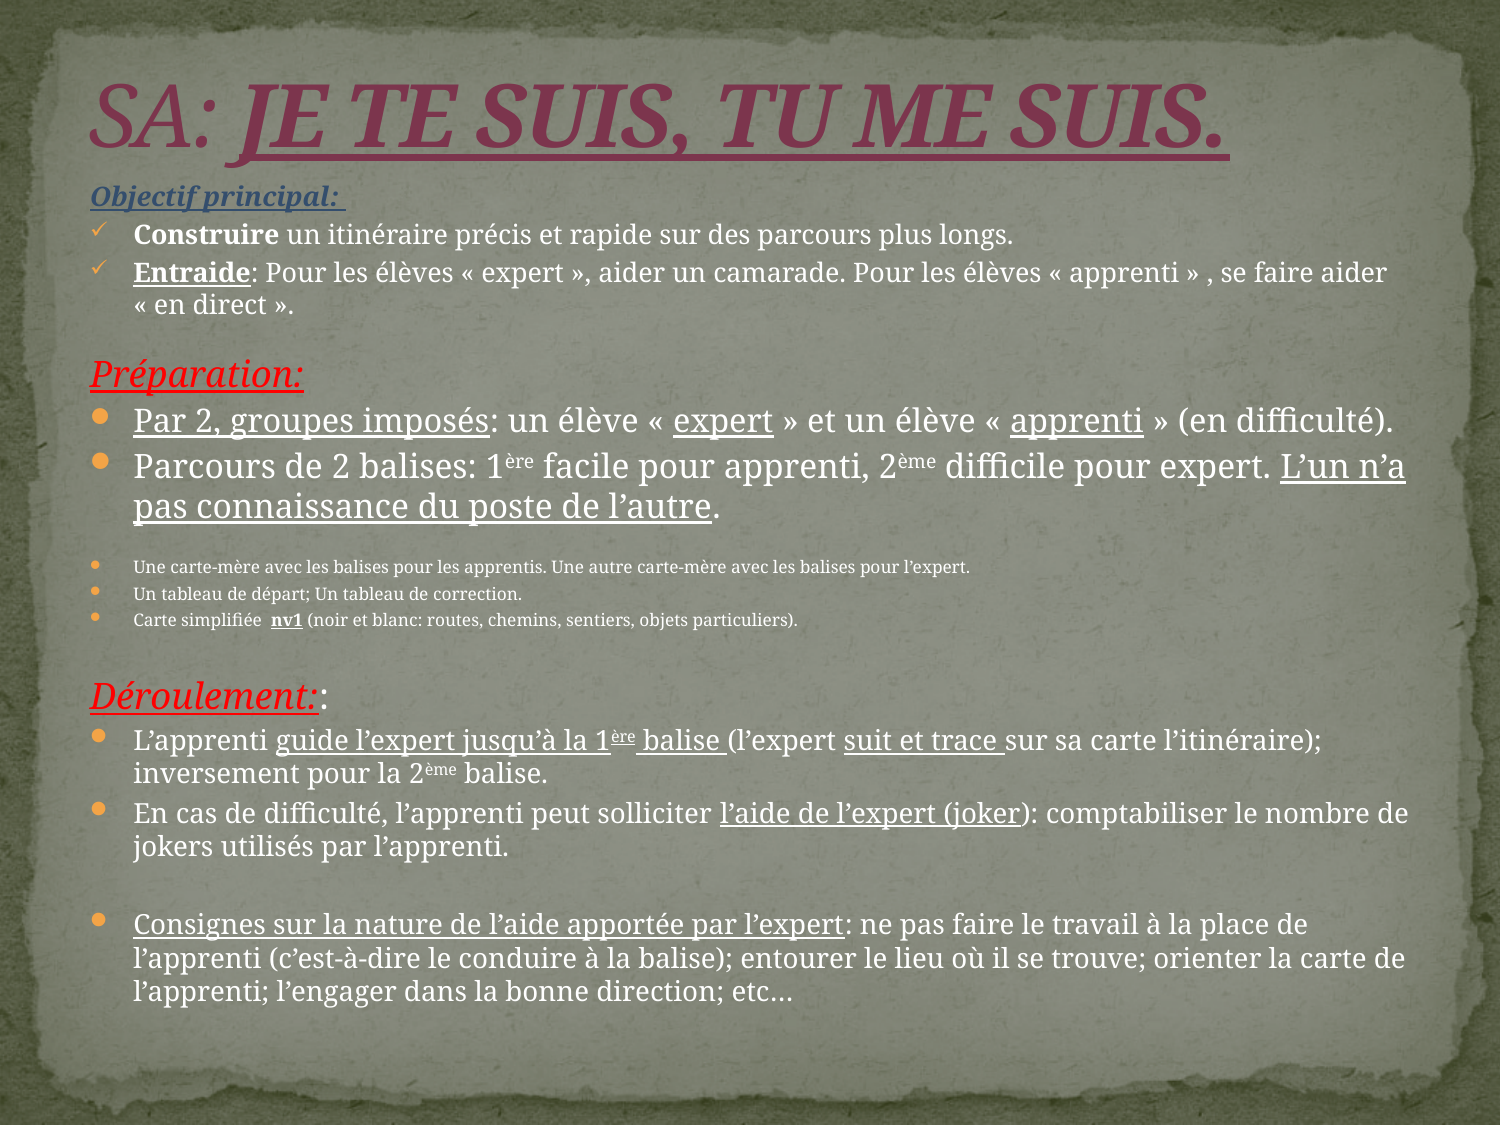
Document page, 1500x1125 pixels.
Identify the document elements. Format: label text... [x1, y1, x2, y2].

title SA: JE TE SUIS, TU ME SUIS. [74, 24, 1425, 173]
list Objectif principal: Construire un itinéraire précis et rapide sur des parcours plus longs. Entraide: Pour les élèves « expert », aider un camarade. Pour les élèves « apprenti » , se faire aider « en direct ». Préparation: Par 2, groupes imposés: un élève « expert » et un élève « apprenti » (en difficulté). Parcours de 2 balises: 1ère facile pour apprenti, 2ème difficile pour expert. L’un n’a pas connaissance du poste de l’autre. Une carte-mère avec les balises pour les apprentis. Une autre carte-mère avec les balises pour l’expert. Un tableau de départ; Un tableau de correction. Carte simplifiée nv1 (noir et blanc: routes, chemins, sentiers, objets particuliers). Déroulement:: L’apprenti guide l’expert jusqu’à la 1ère balise (l’expert suit et trace sur sa carte l’itinéraire); inversement pour la 2ème balise. En cas de difficulté, l’apprenti peut solliciter l’aide de l’expert (joker): comptabiliser le nombre de jokers utilisés par l’apprenti. Consignes sur la nature de l’aide apportée par l’expert: ne pas faire le travail à la place de l’apprenti (c’est-à-dire le conduire à la balise); entourer le lieu où il se trouve; orienter la carte de l’apprenti; l’engager dans la bonne direction; etc… [75, 173, 1425, 1059]
